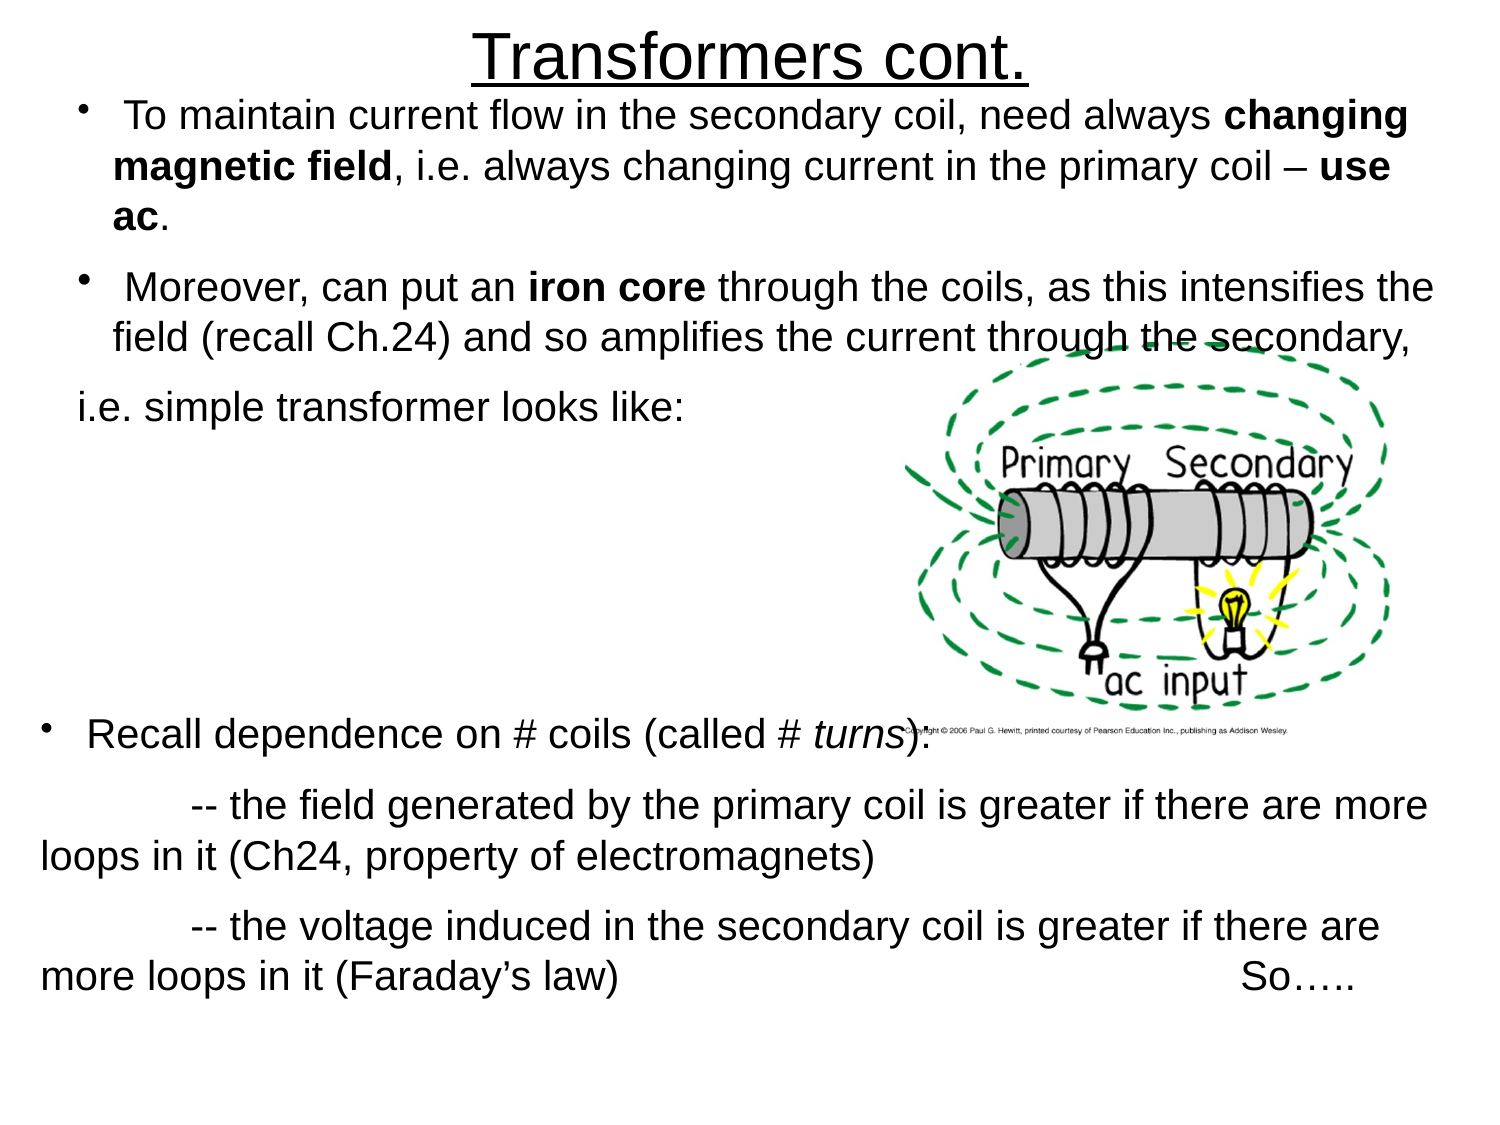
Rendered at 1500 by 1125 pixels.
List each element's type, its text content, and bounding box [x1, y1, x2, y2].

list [899, 337, 1396, 739]
text_box To maintain current flow in the secondary coil, need always changing magnetic field, i.e. always changing current in the primary coil – use ac. Moreover, can put an iron core through the coils, as this intensifies the field (recall Ch.24) and so amplifies the current through the secondary, i.e. simple transformer looks like: [62, 81, 1463, 438]
title Transformers cont. [74, 0, 1426, 81]
text_box Recall dependence on # coils (called # turns): -- the field generated by the primary coil is greater if there are more loops in it (Ch24, property of electromagnets) -- the voltage induced in the secondary coil is greater if there are more loops in it (Faraday’s law) So….. [25, 699, 1464, 1007]
